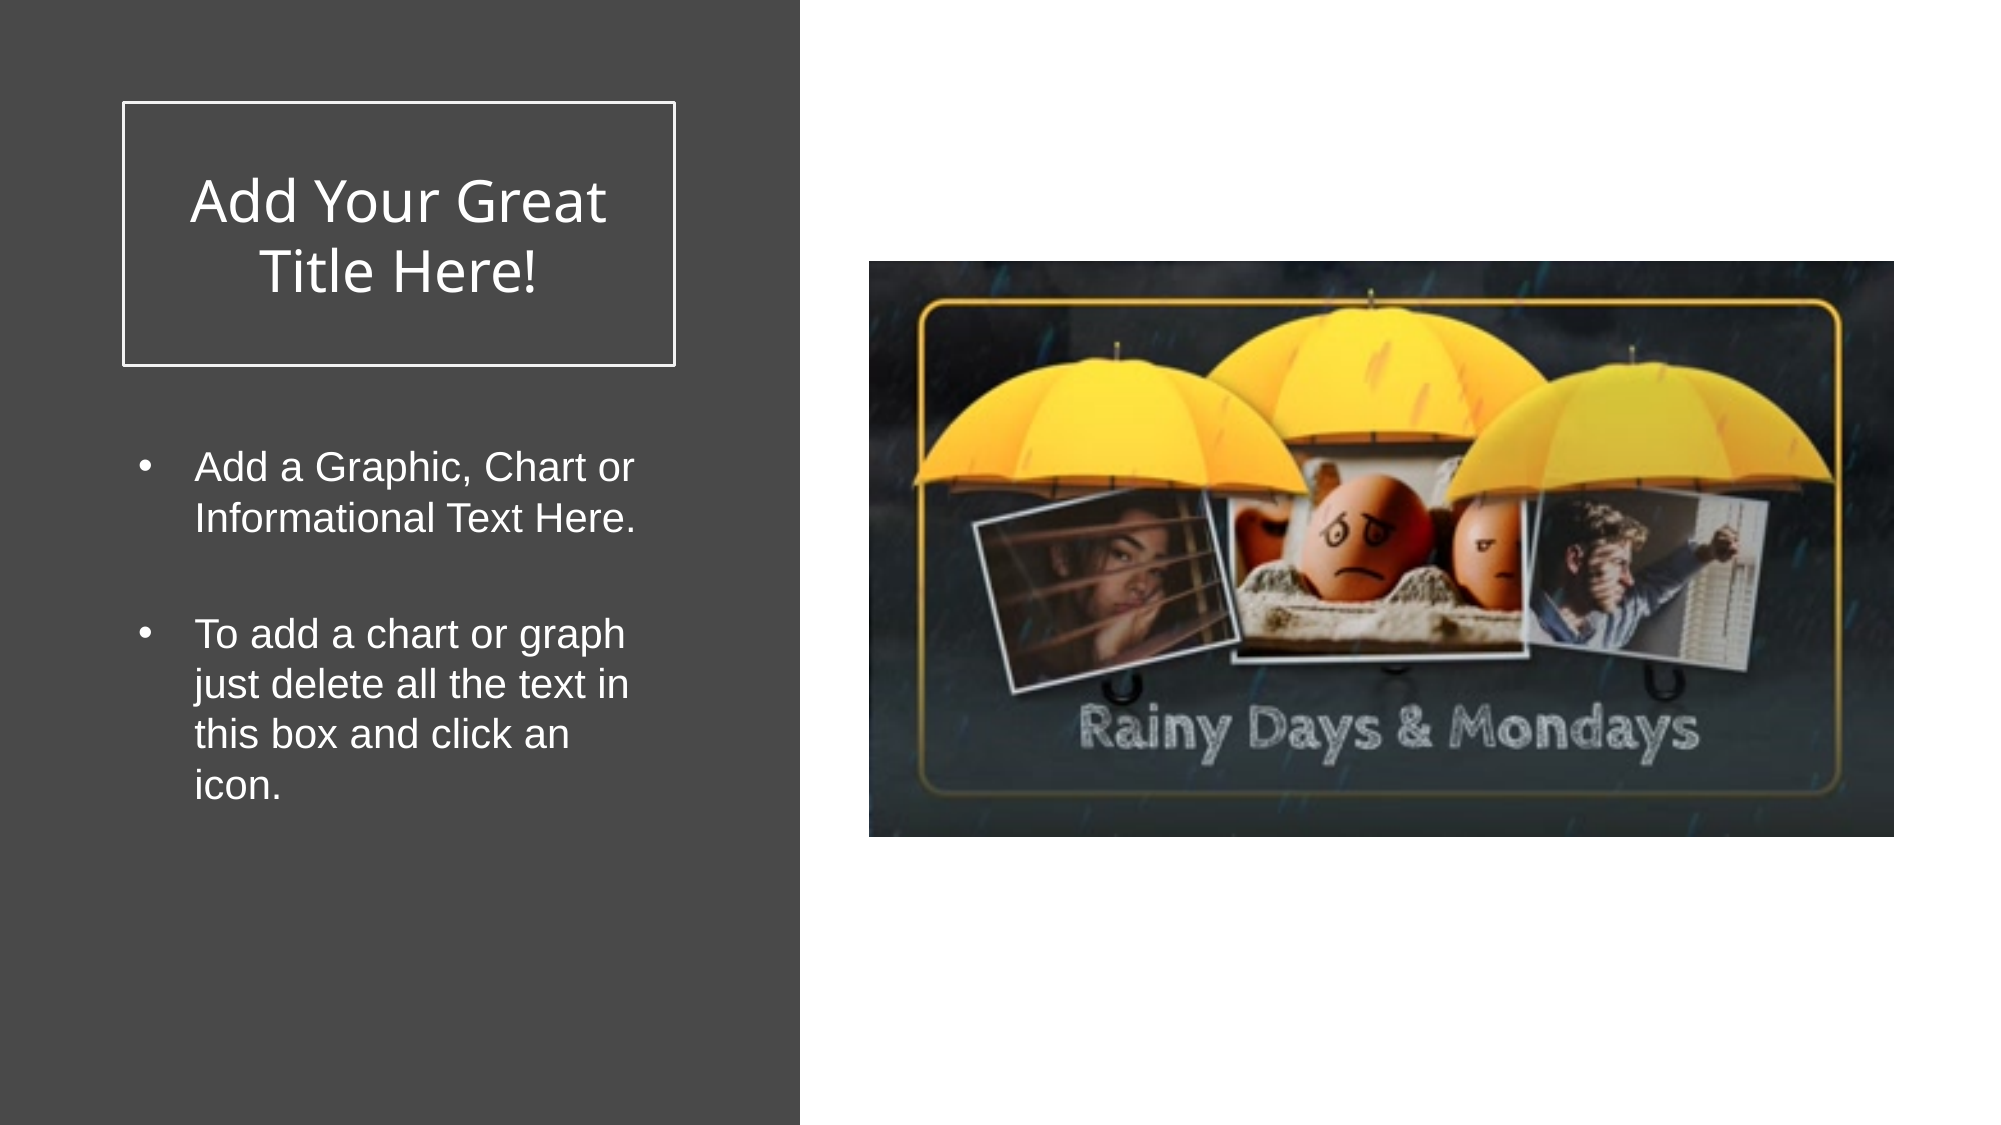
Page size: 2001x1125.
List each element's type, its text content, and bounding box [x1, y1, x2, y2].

text_box Add Your Great Title Here! [123, 102, 675, 366]
text_box [0, 0, 802, 1125]
text_box Add a Graphic, Chart or Informational Text Here. To add a chart or graph just delete all the text in this box and click an icon. [123, 432, 675, 993]
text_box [868, 260, 1895, 838]
